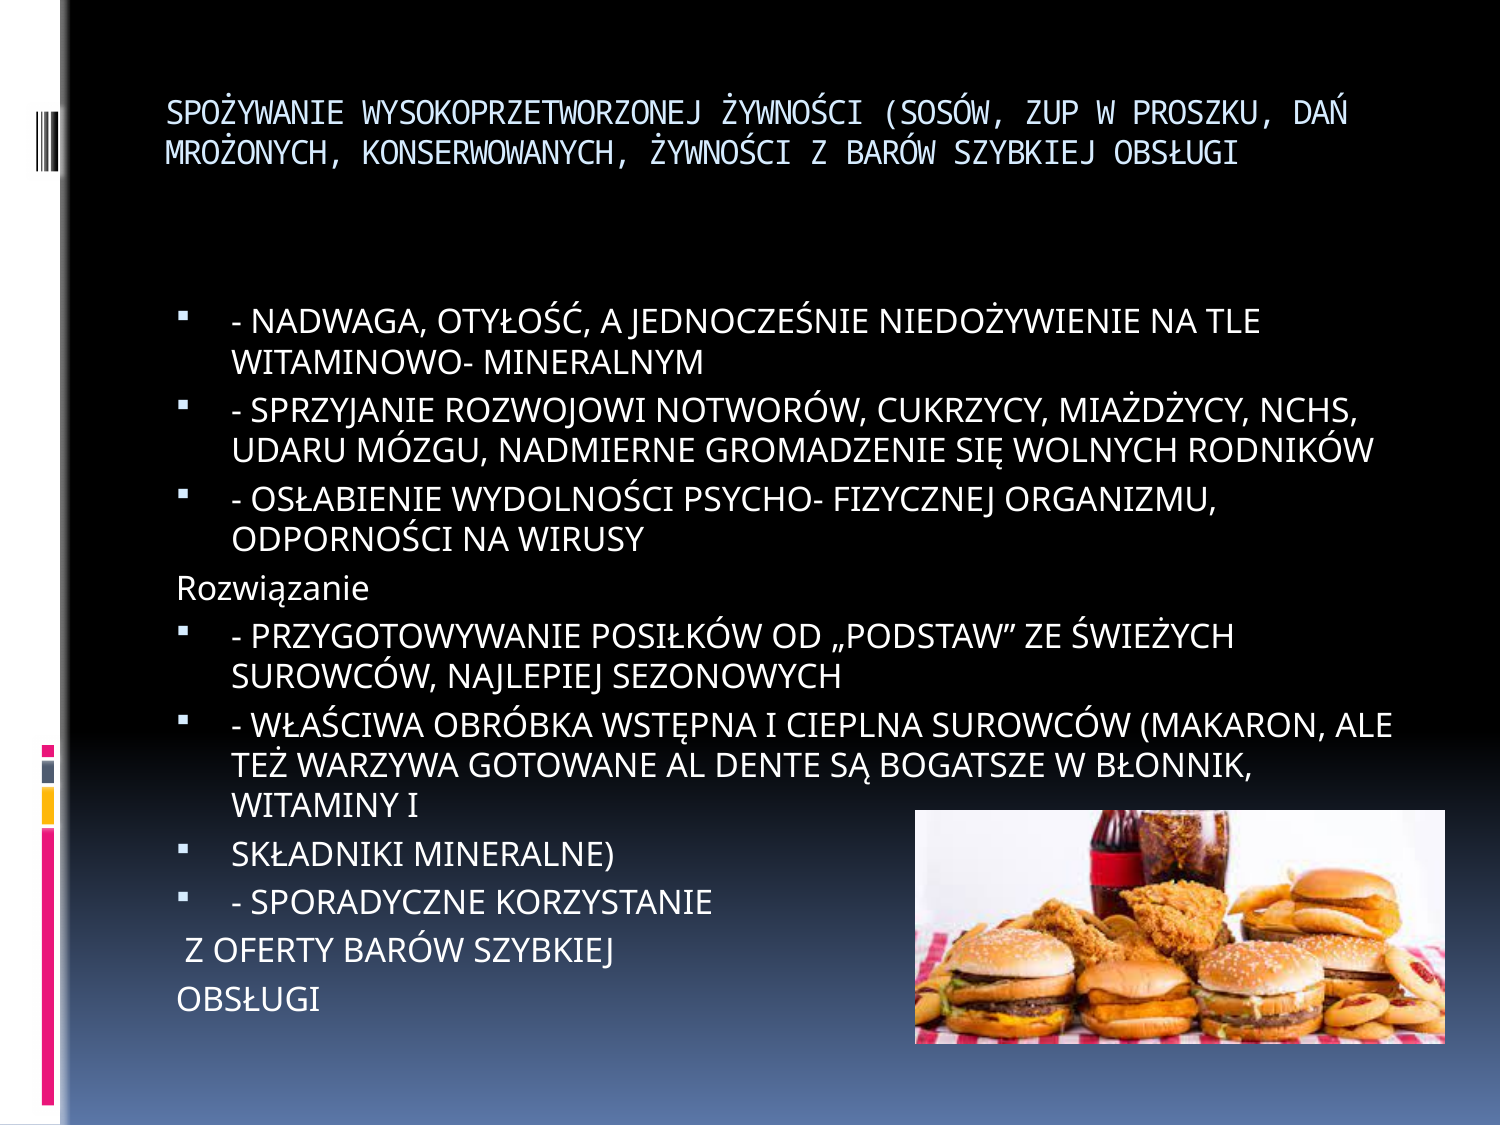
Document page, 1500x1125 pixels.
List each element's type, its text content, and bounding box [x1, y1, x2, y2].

title SPOŻYWANIE WYSOKOPRZETWORZONEJ ŻYWNOŚCI (SOSÓW, ZUP W PROSZKU, DAŃ MROŻONYCH, KONSERWOWANYCH, ŻYWNOŚCI Z BARÓW SZYBKIEJ OBSŁUGI [150, 83, 1425, 234]
list - NADWAGA, OTYŁOŚĆ, A JEDNOCZEŚNIE NIEDOŻYWIENIE NA TLE WITAMINOWO- MINERALNYM - SPRZYJANIE ROZWOJOWI NOTWORÓW, CUKRZYCY, MIAŻDŻYCY, NCHS, UDARU MÓZGU, NADMIERNE GROMADZENIE SIĘ WOLNYCH RODNIKÓW - OSŁABIENIE WYDOLNOŚCI PSYCHO- FIZYCZNEJ ORGANIZMU, ODPORNOŚCI NA WIRUSY Rozwiązanie - PRZYGOTOWYWANIE POSIŁKÓW OD „PODSTAW” ZE ŚWIEŻYCH SUROWCÓW, NAJLEPIEJ SEZONOWYCH - WŁAŚCIWA OBRÓBKA WSTĘPNA I CIEPLNA SUROWCÓW (MAKARON, ALE TEŻ WARZYWA GOTOWANE AL DENTE SĄ BOGATSZE W BŁONNIK, WITAMINY I SKŁADNIKI MINERALNE) - SPORADYCZNE KORZYSTANIE Z OFERTY BARÓW SZYBKIEJ OBSŁUGI [150, 292, 1425, 1043]
picture [914, 809, 1446, 1044]
